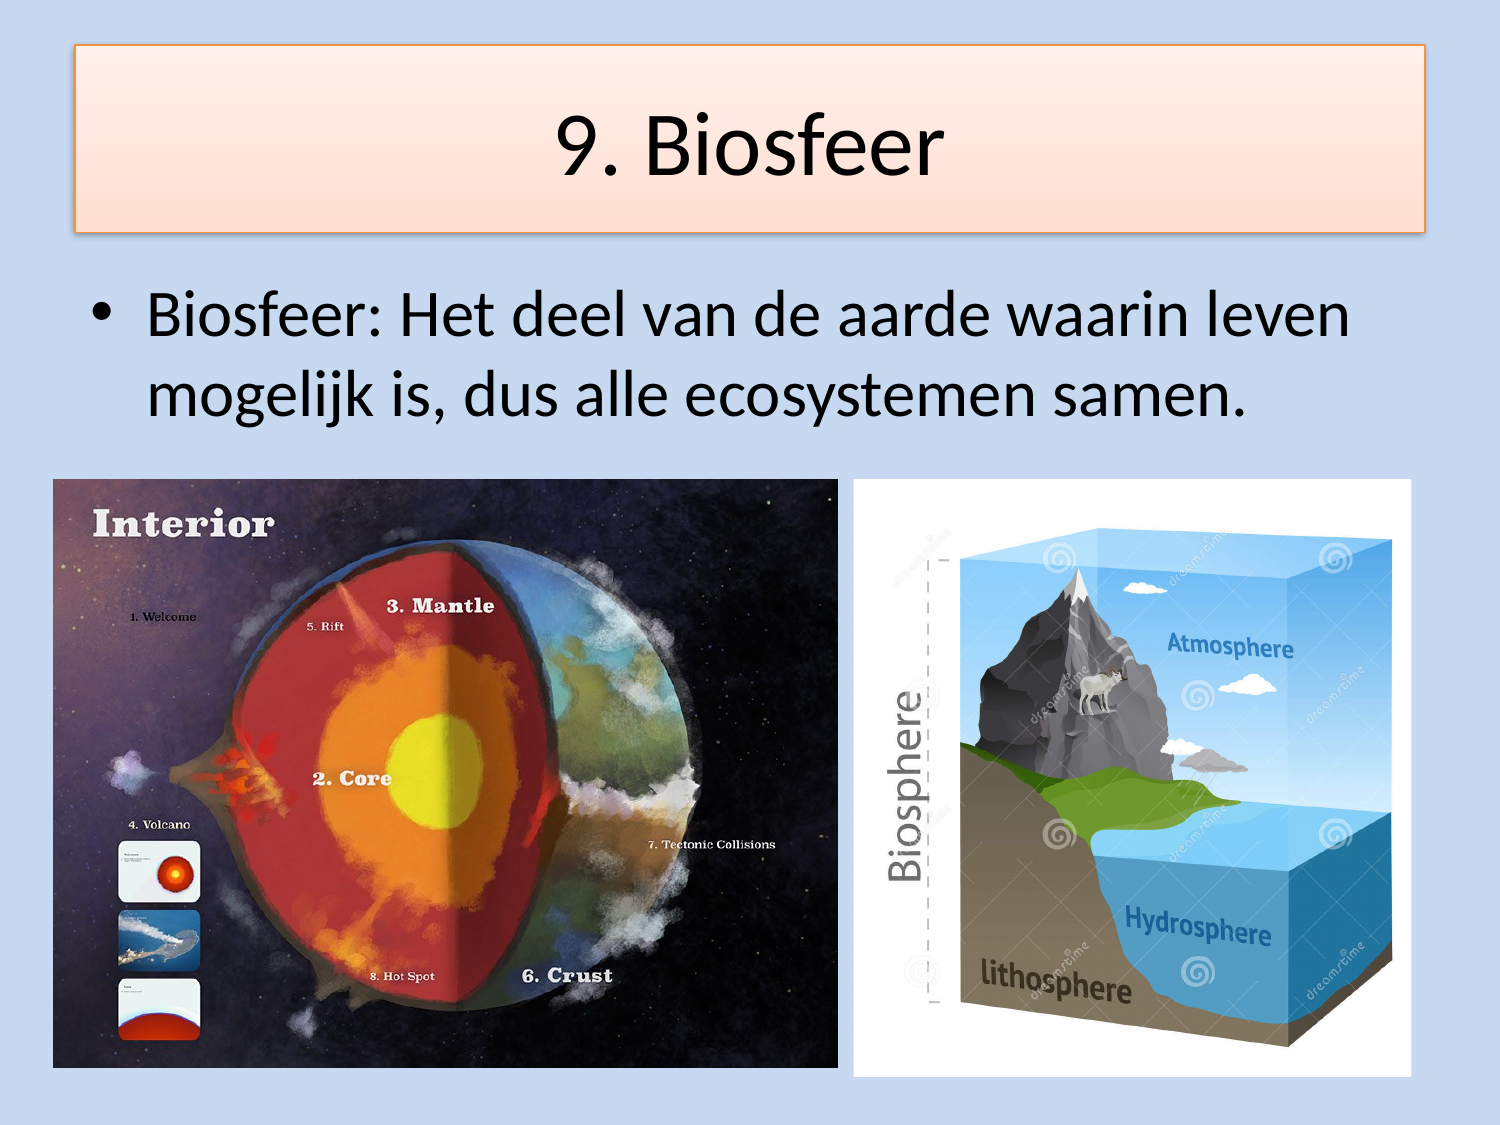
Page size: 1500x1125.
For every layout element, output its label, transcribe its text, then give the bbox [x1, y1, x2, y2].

title 9. Biosfeer [74, 44, 1426, 233]
picture [853, 479, 1412, 1077]
picture [52, 479, 838, 1069]
list Biosfeer: Het deel van de aarde waarin leven mogelijk is, dus alle ecosystemen samen. [75, 262, 1425, 1005]
